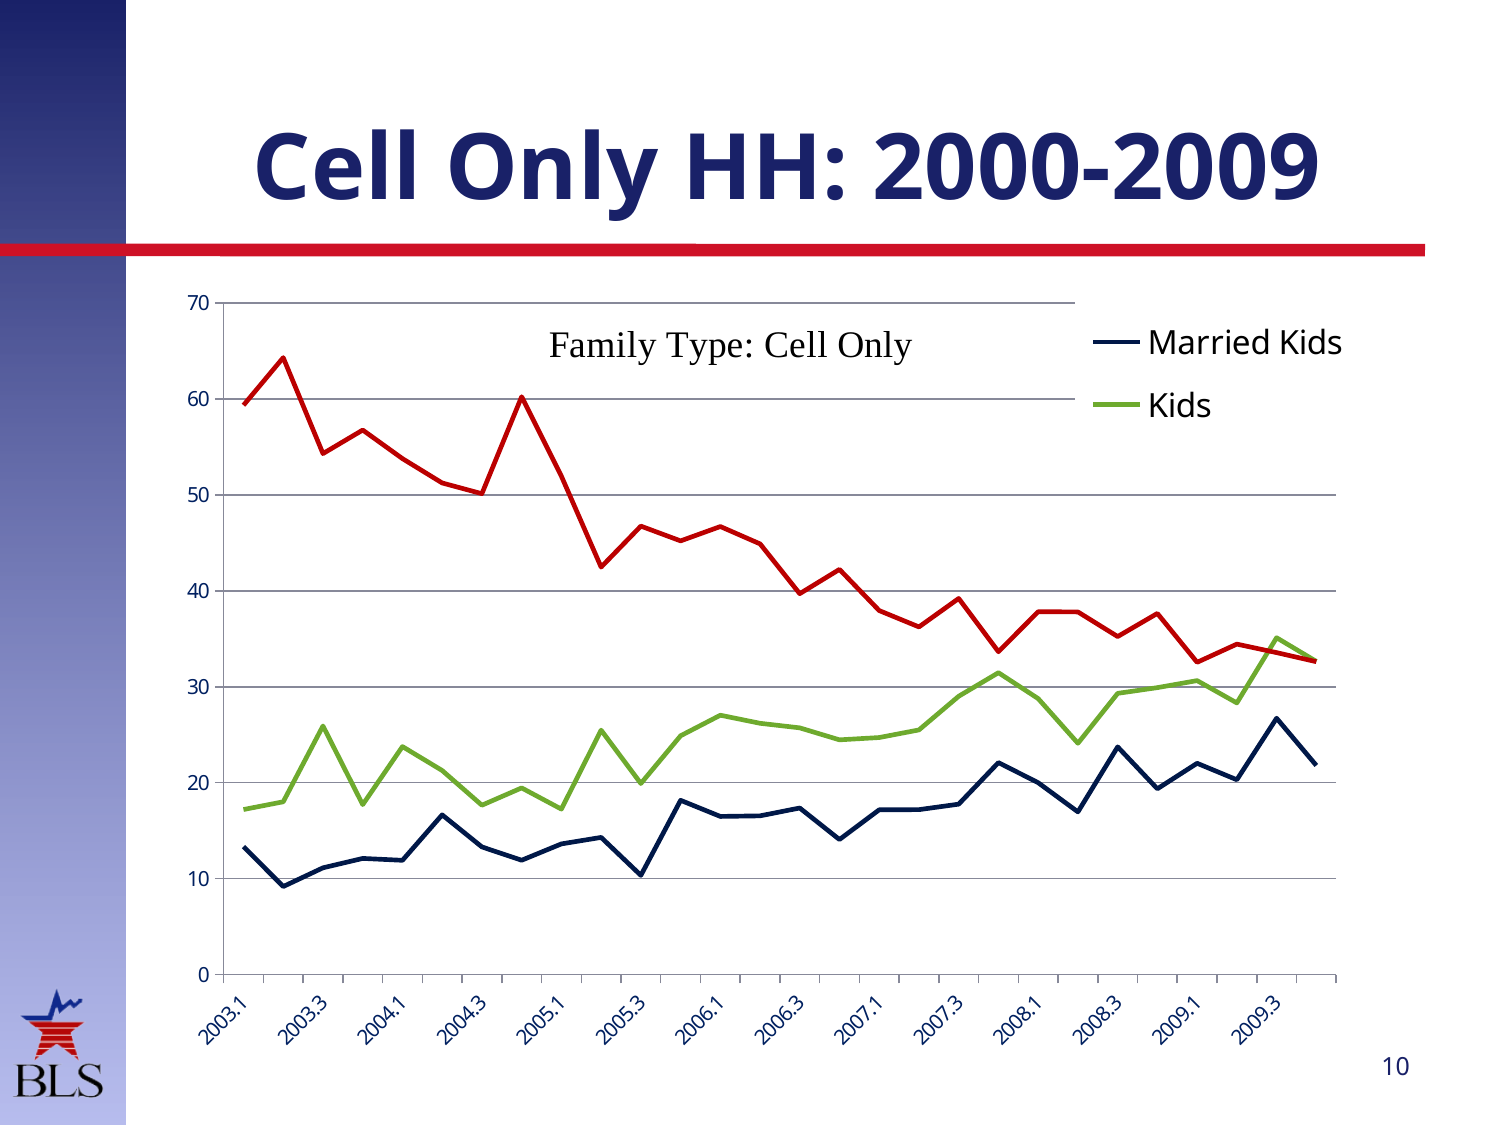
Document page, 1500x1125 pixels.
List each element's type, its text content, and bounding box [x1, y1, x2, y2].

title Cell Only HH: 2000-2009 [149, 44, 1426, 226]
slide_number 10 [1312, 1037, 1425, 1098]
chart [134, 269, 1399, 1084]
picture [0, 983, 118, 1125]
